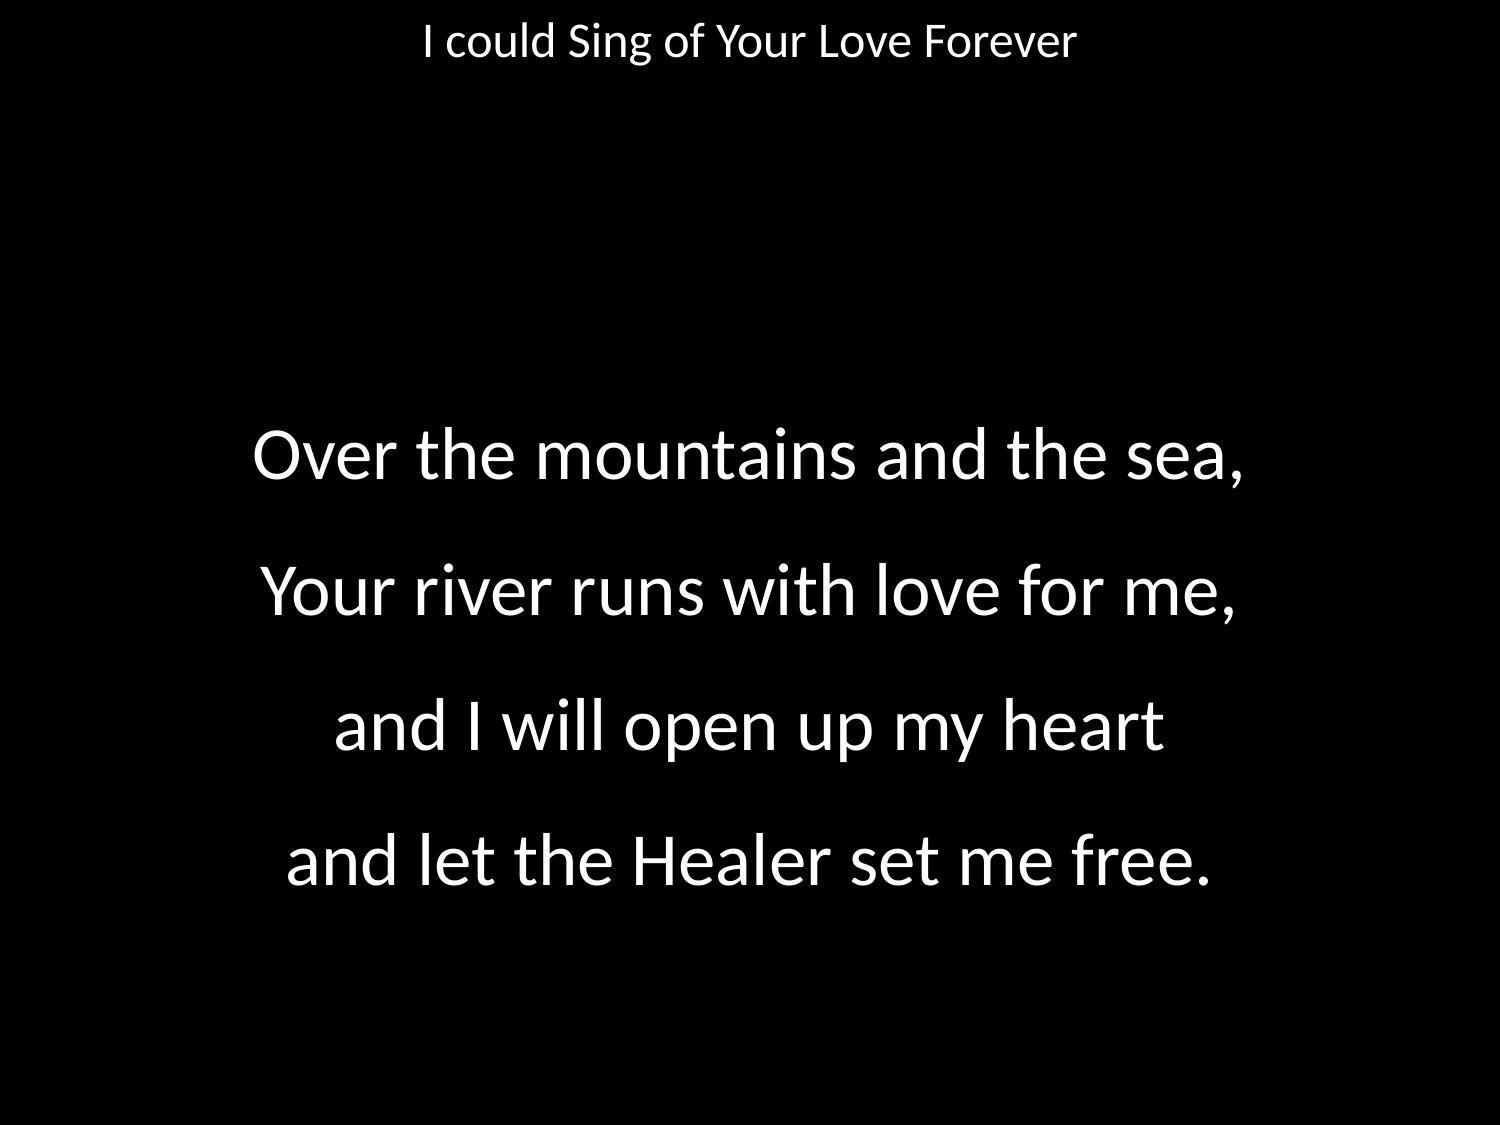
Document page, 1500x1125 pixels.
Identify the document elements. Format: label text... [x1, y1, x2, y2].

list I could Sing of Your Love Forever [0, 0, 1500, 75]
list Over the mountains and the sea, Your river runs with love for me, and I will open up my heart and let the Healer set me free. [0, 149, 1500, 1110]
